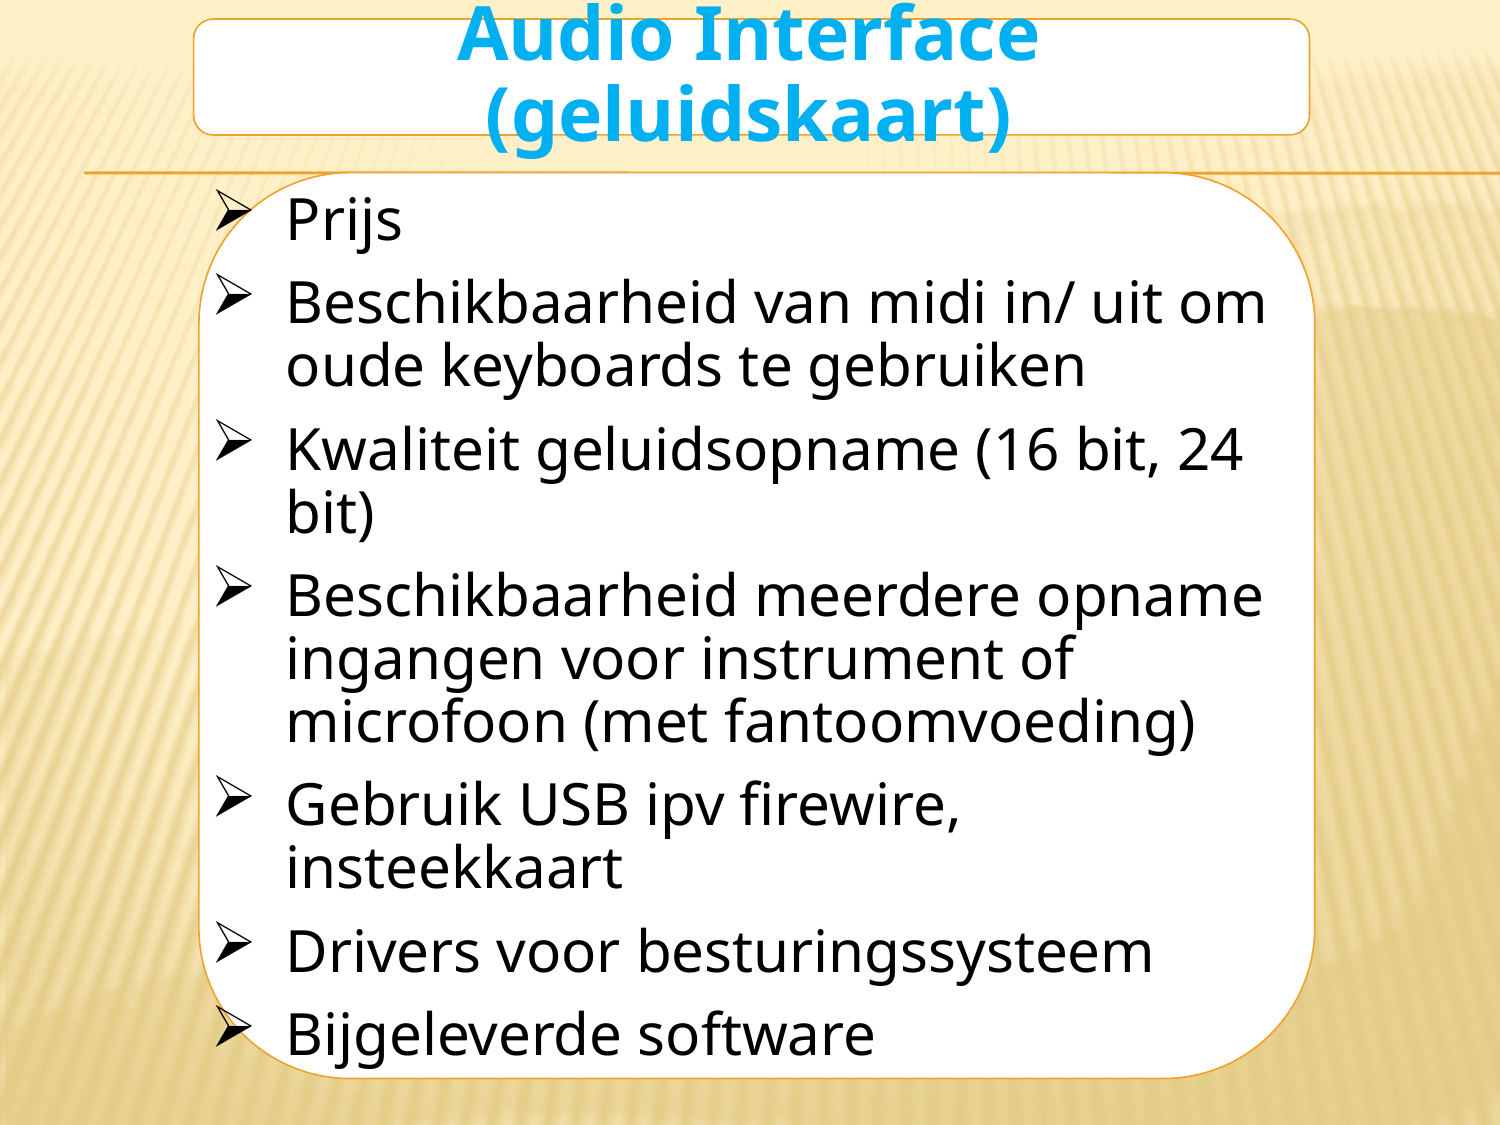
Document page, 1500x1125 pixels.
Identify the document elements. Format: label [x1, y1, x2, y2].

text_box [193, 18, 1310, 136]
text_box [198, 172, 1316, 1079]
